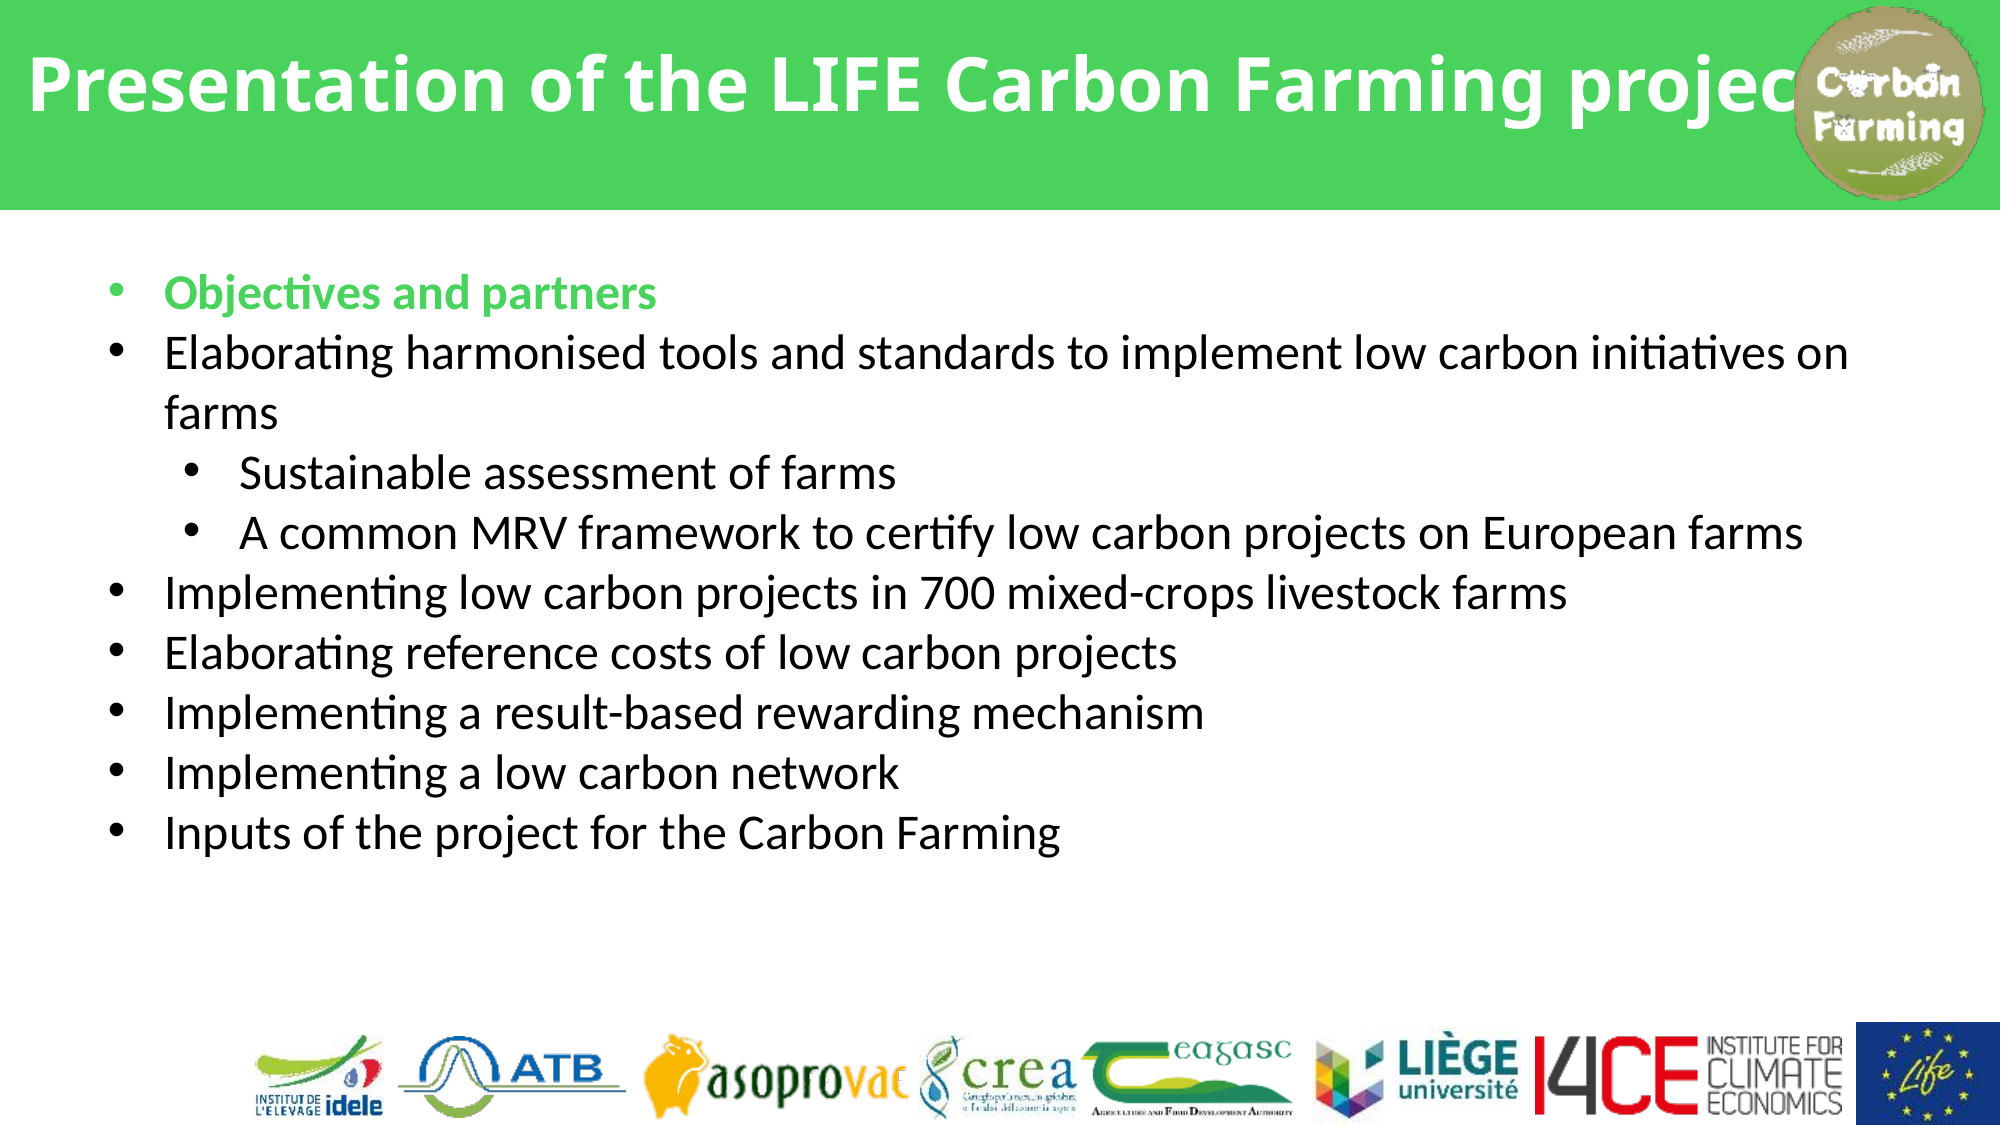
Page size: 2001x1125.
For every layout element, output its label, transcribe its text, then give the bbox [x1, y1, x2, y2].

picture [1794, 6, 1986, 201]
picture [1856, 1022, 2000, 1125]
picture [1535, 1032, 1842, 1118]
text_box Objectives and partners Elaborating harmonised tools and standards to implement low carbon initiatives on farms Sustainable assessment of farms A common MRV framework to certify low carbon projects on European farms Implementing low carbon projects in 700 mixed-crops livestock farms Elaborating reference costs of low carbon projects Implementing a result-based rewarding mechanism Implementing a low carbon network Inputs of the project for the Carbon Farming [93, 251, 1907, 867]
text_box [28, 211, 1264, 378]
picture [919, 1035, 1077, 1120]
picture [1312, 1027, 1521, 1124]
picture [642, 1032, 913, 1125]
title Presentation of the LIFE Carbon Farming project [11, 7, 1794, 167]
picture [254, 1034, 384, 1118]
text_box [0, 0, 2000, 210]
picture [1080, 1035, 1294, 1124]
picture [398, 1036, 626, 1118]
